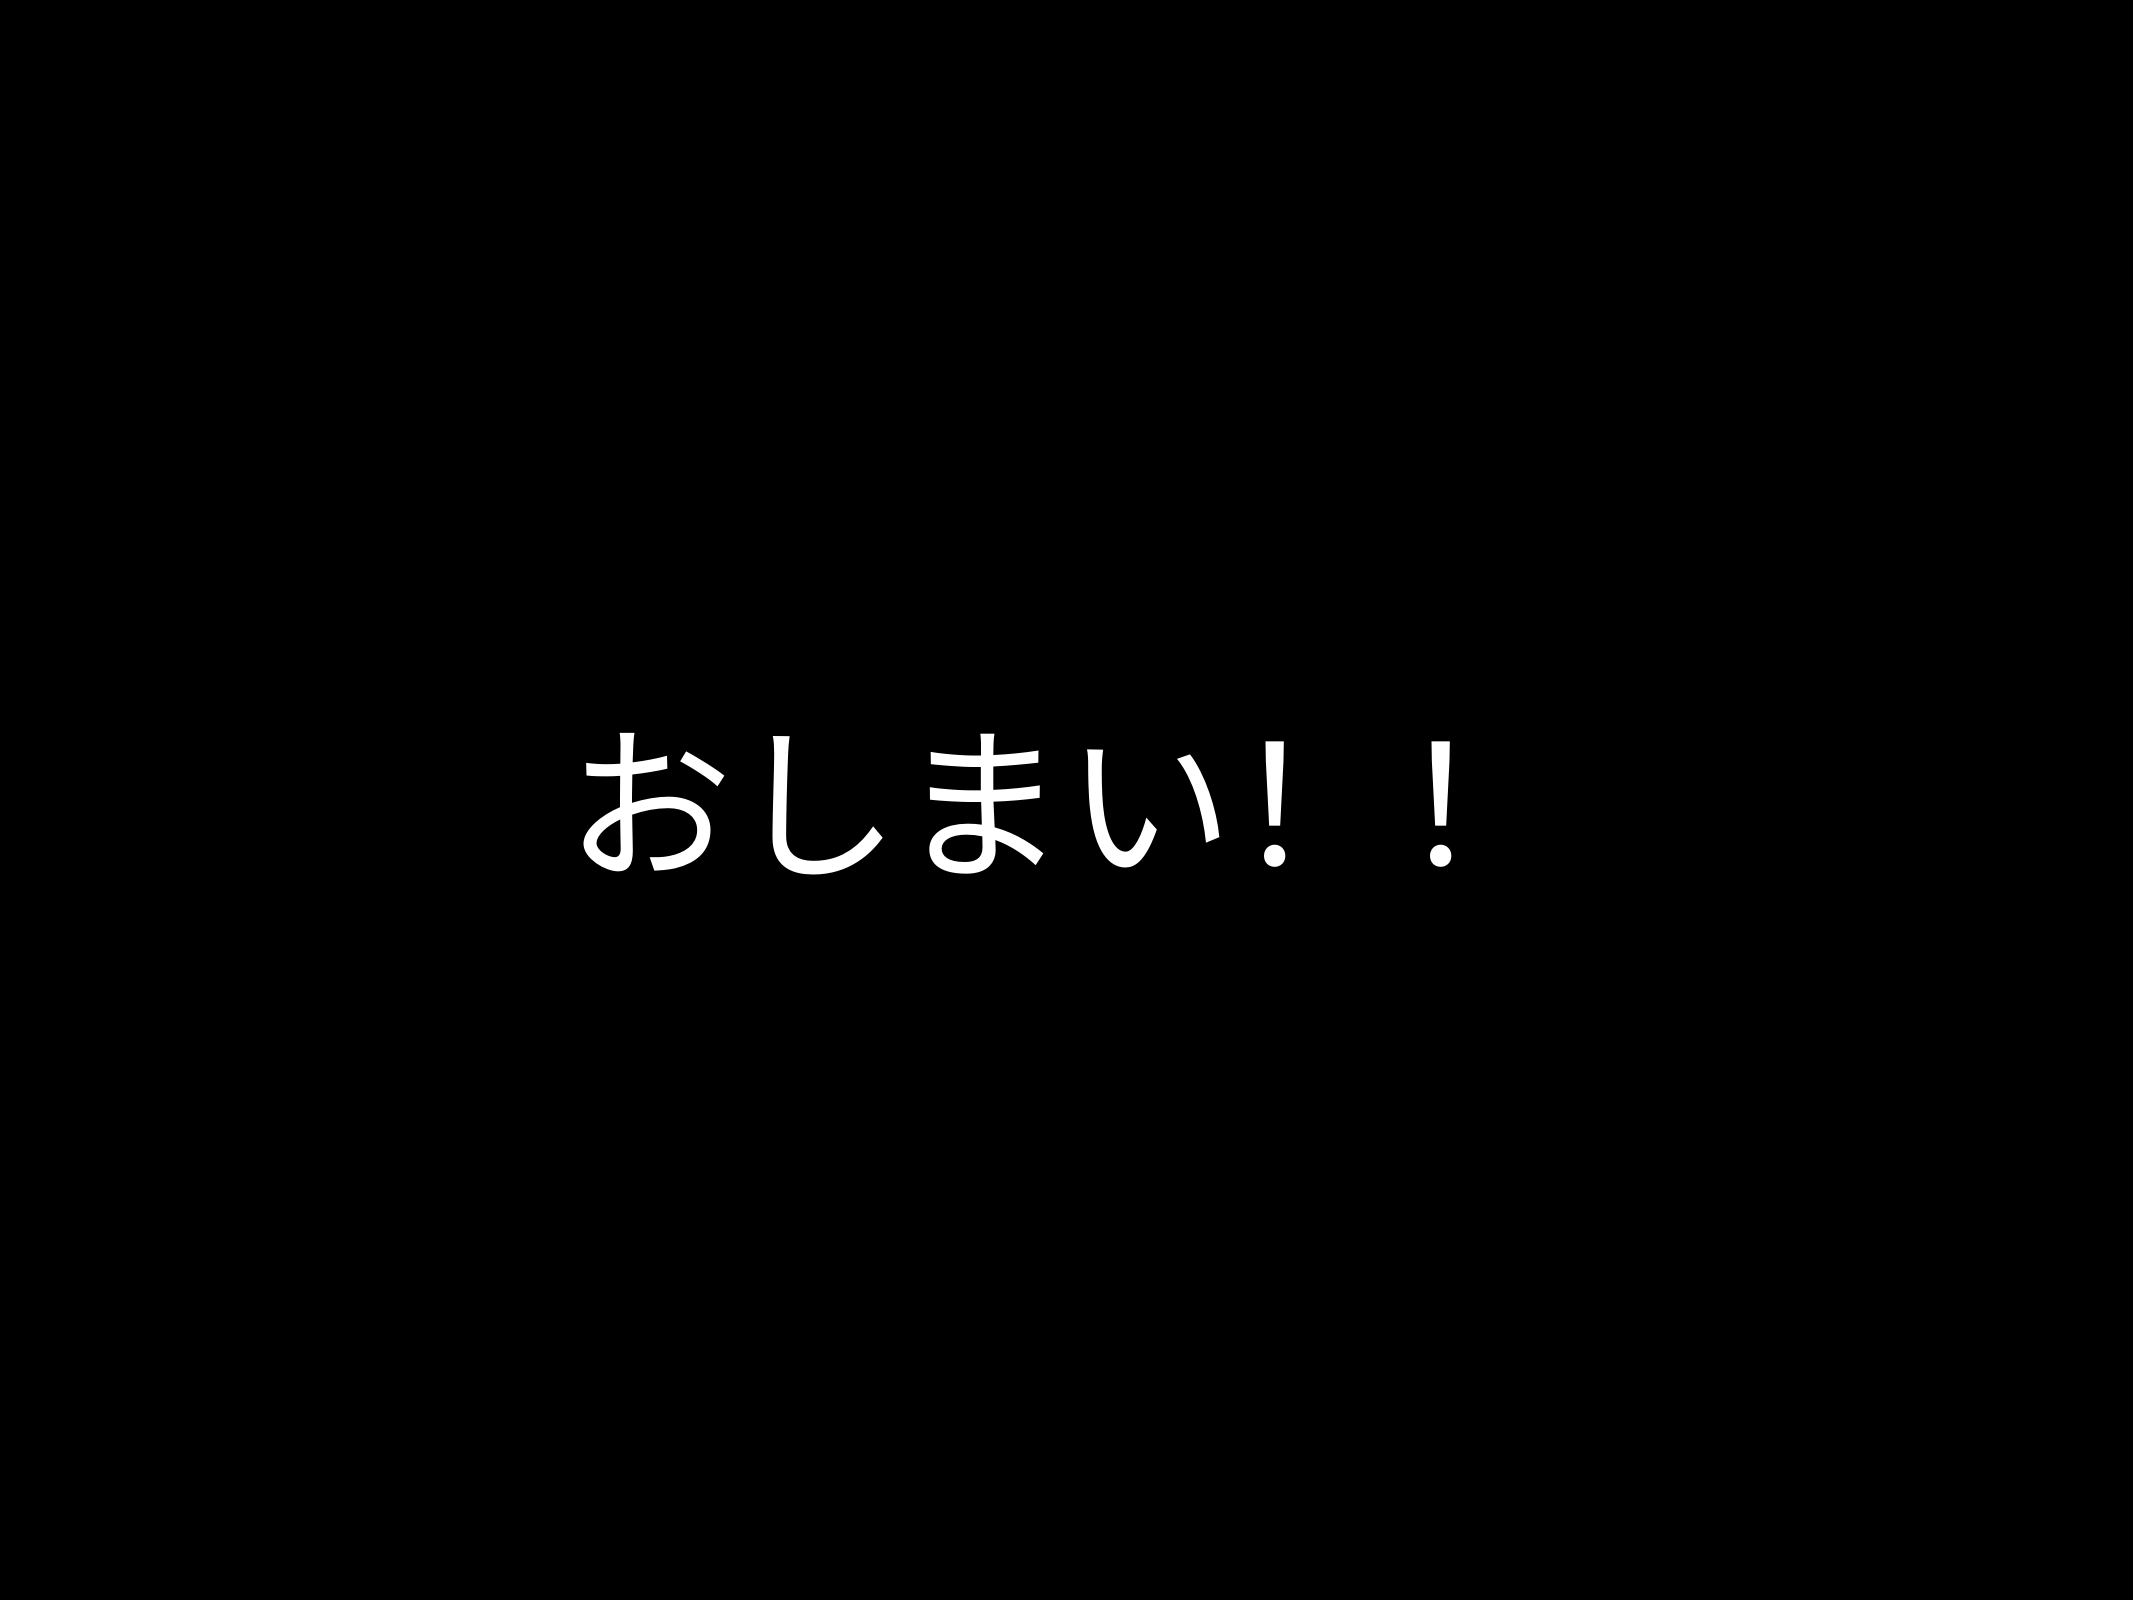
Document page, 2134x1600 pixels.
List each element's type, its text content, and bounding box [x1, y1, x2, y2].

title おしまい！！ [207, 528, 1926, 1072]
